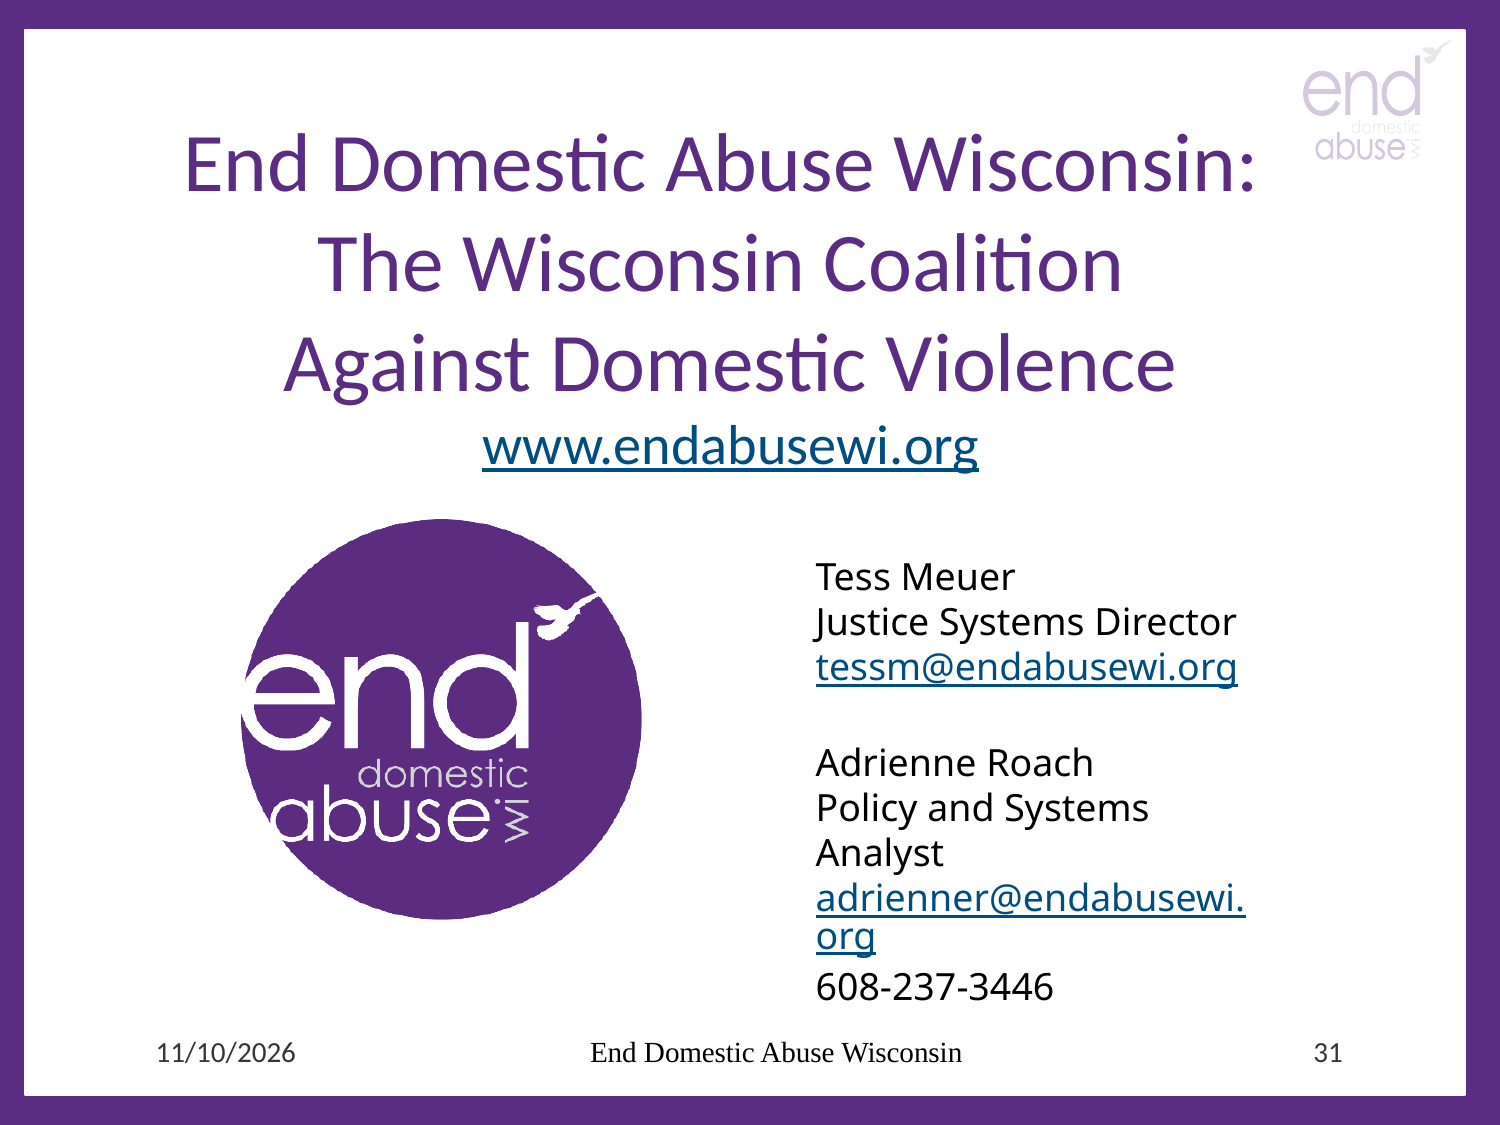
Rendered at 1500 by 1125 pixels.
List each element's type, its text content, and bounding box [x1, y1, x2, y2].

title End Domestic Abuse Wisconsin: The Wisconsin Coalition Against Domestic Violence www.endabusewi.org [81, 82, 1381, 569]
slide_number 31 [1147, 1020, 1358, 1081]
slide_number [140, 1020, 428, 1081]
footer End Domestic Abuse Wisconsin [485, 1020, 1067, 1081]
picture [240, 518, 642, 920]
text_box Tess Meuer Justice Systems Director tessm@endabusewi.org Adrienne Roach Policy and Systems Analyst adrienner@endabusewi.org 608-237-3446 [800, 545, 1280, 1023]
